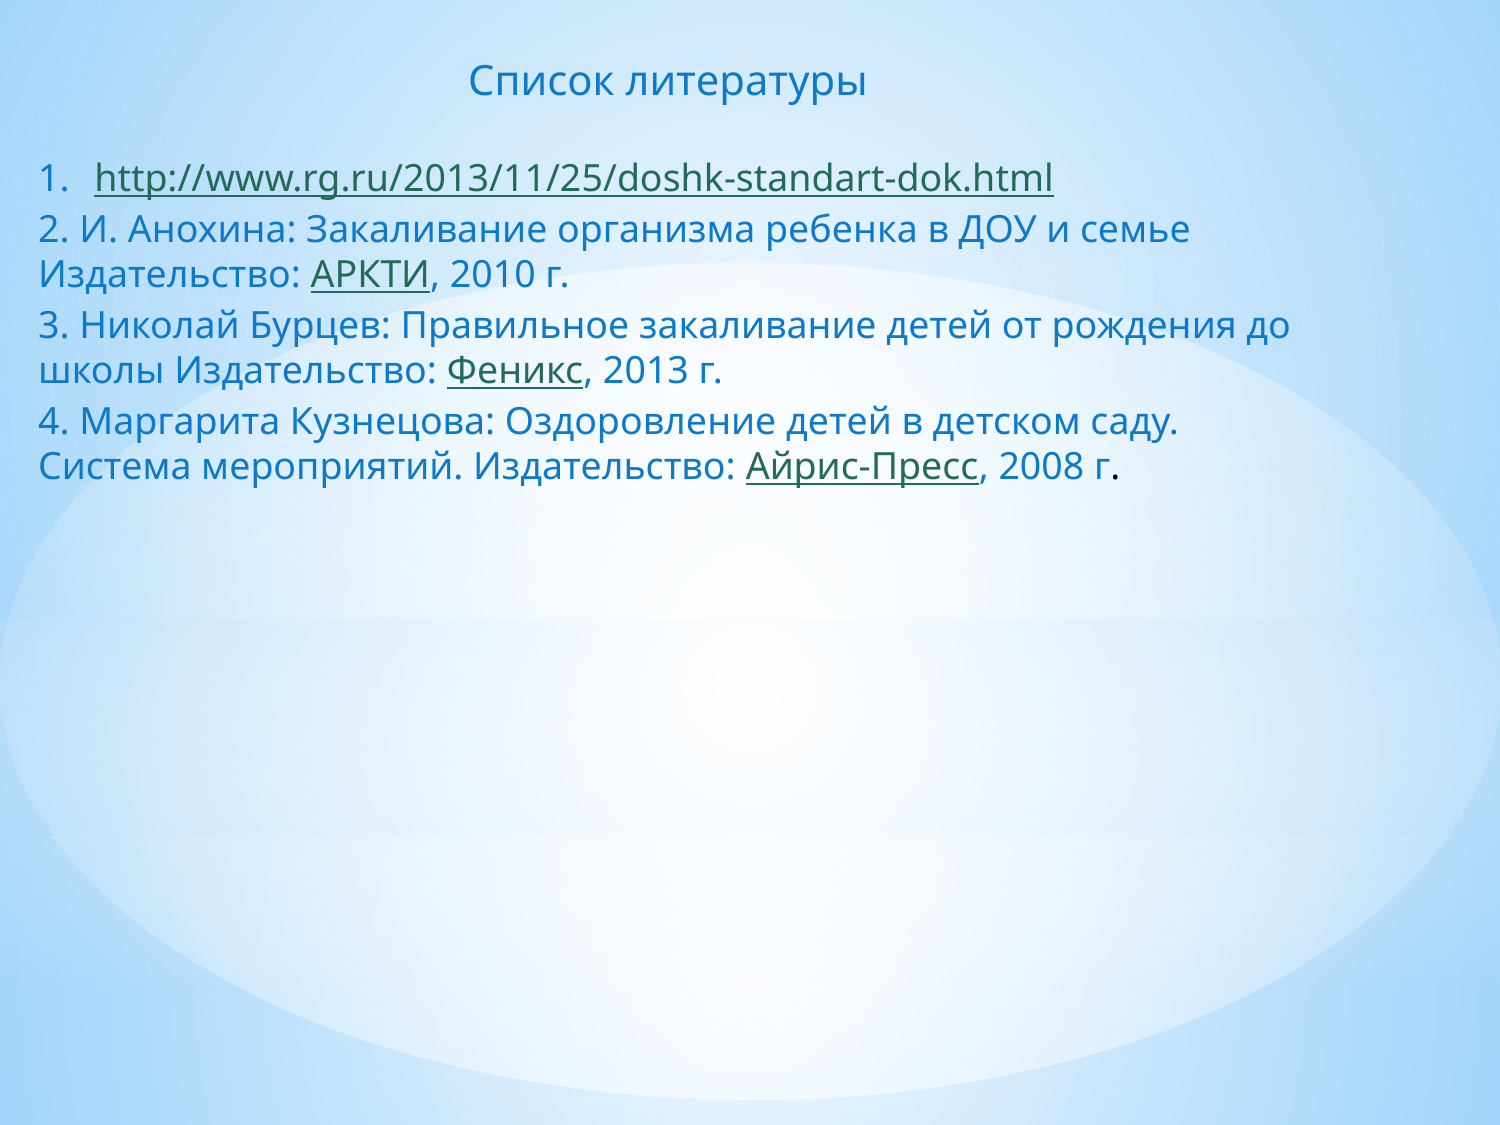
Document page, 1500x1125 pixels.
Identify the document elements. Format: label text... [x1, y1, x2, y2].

text_box Список литературы http://www.rg.ru/2013/11/25/doshk-standart-dok.html 2. И. Анохина: Закаливание организма ребенка в ДОУ и семье Издательство: АРКТИ, 2010 г. 3. Николай Бурцев: Правильное закаливание детей от рождения до школы Издательство: Феникс, 2013 г. 4. Маргарита Кузнецова: Оздоровление детей в детском саду. Система мероприятий. Издательство: Айрис-Пресс, 2008 г. [23, 46, 1313, 906]
